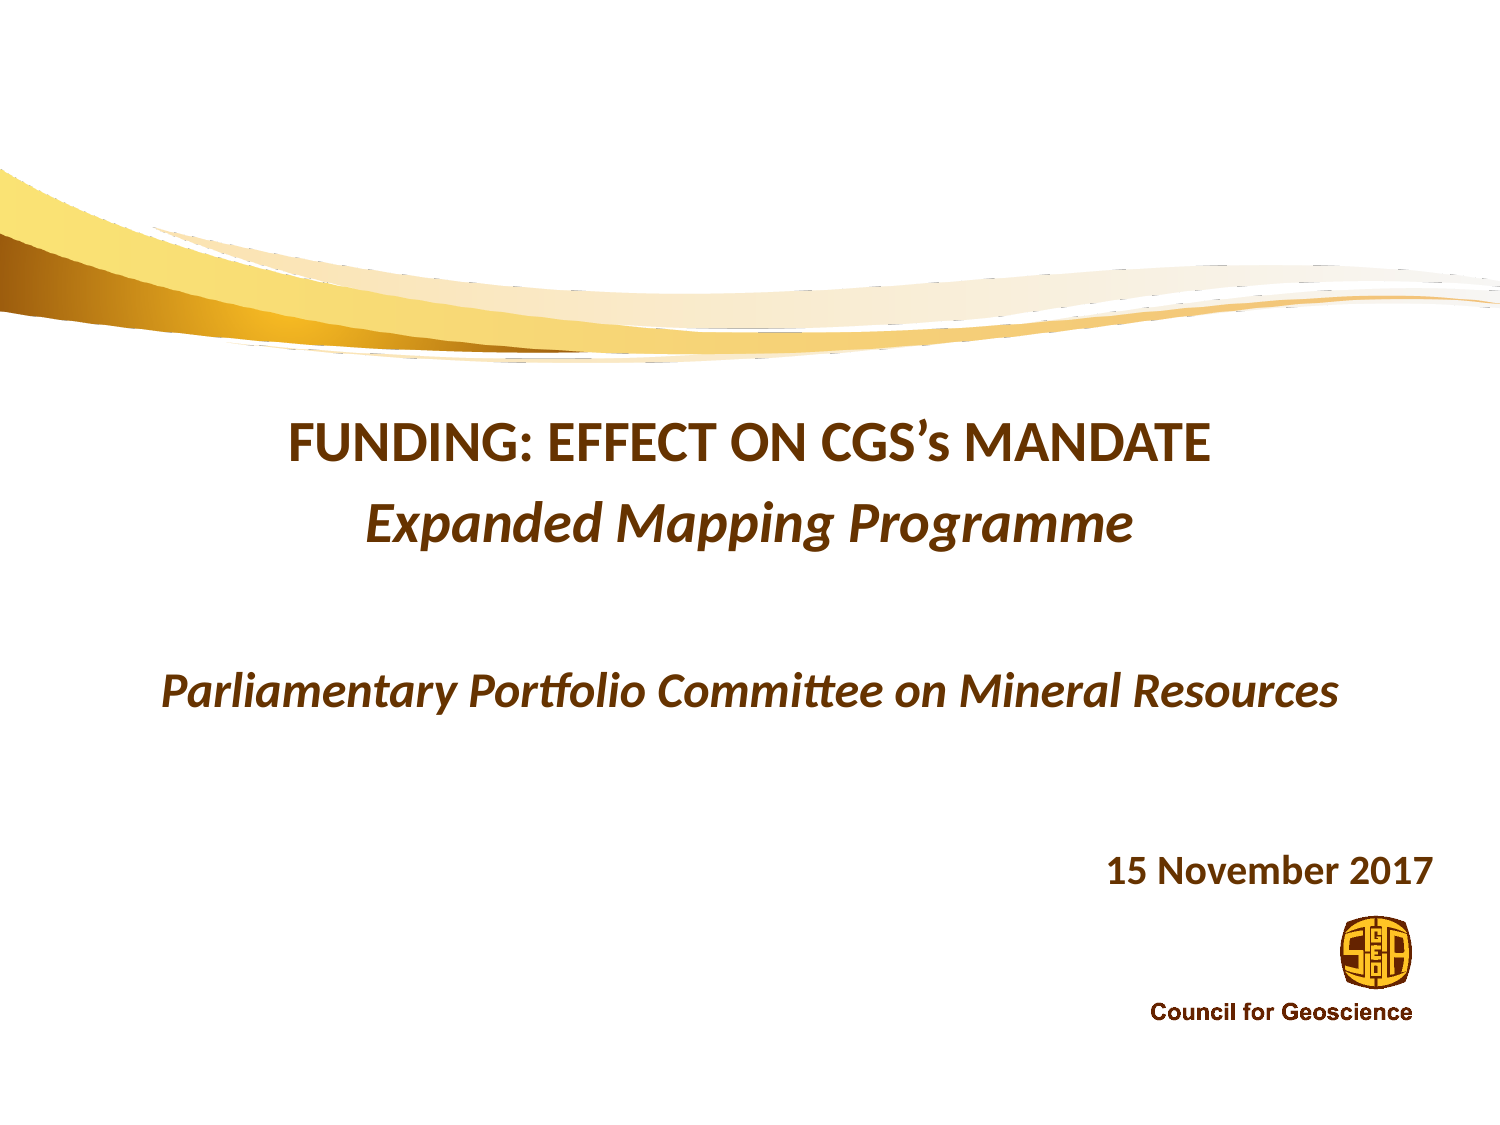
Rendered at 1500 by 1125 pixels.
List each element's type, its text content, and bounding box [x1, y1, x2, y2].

picture [1145, 958, 1418, 1028]
subtitle FUNDING: EFFECT ON CGS’s MANDATE Expanded Mapping Programme Parliamentary Portfolio Committee on Mineral Resources 15 November 2017 [41, 338, 1459, 958]
picture [0, 148, 1500, 375]
